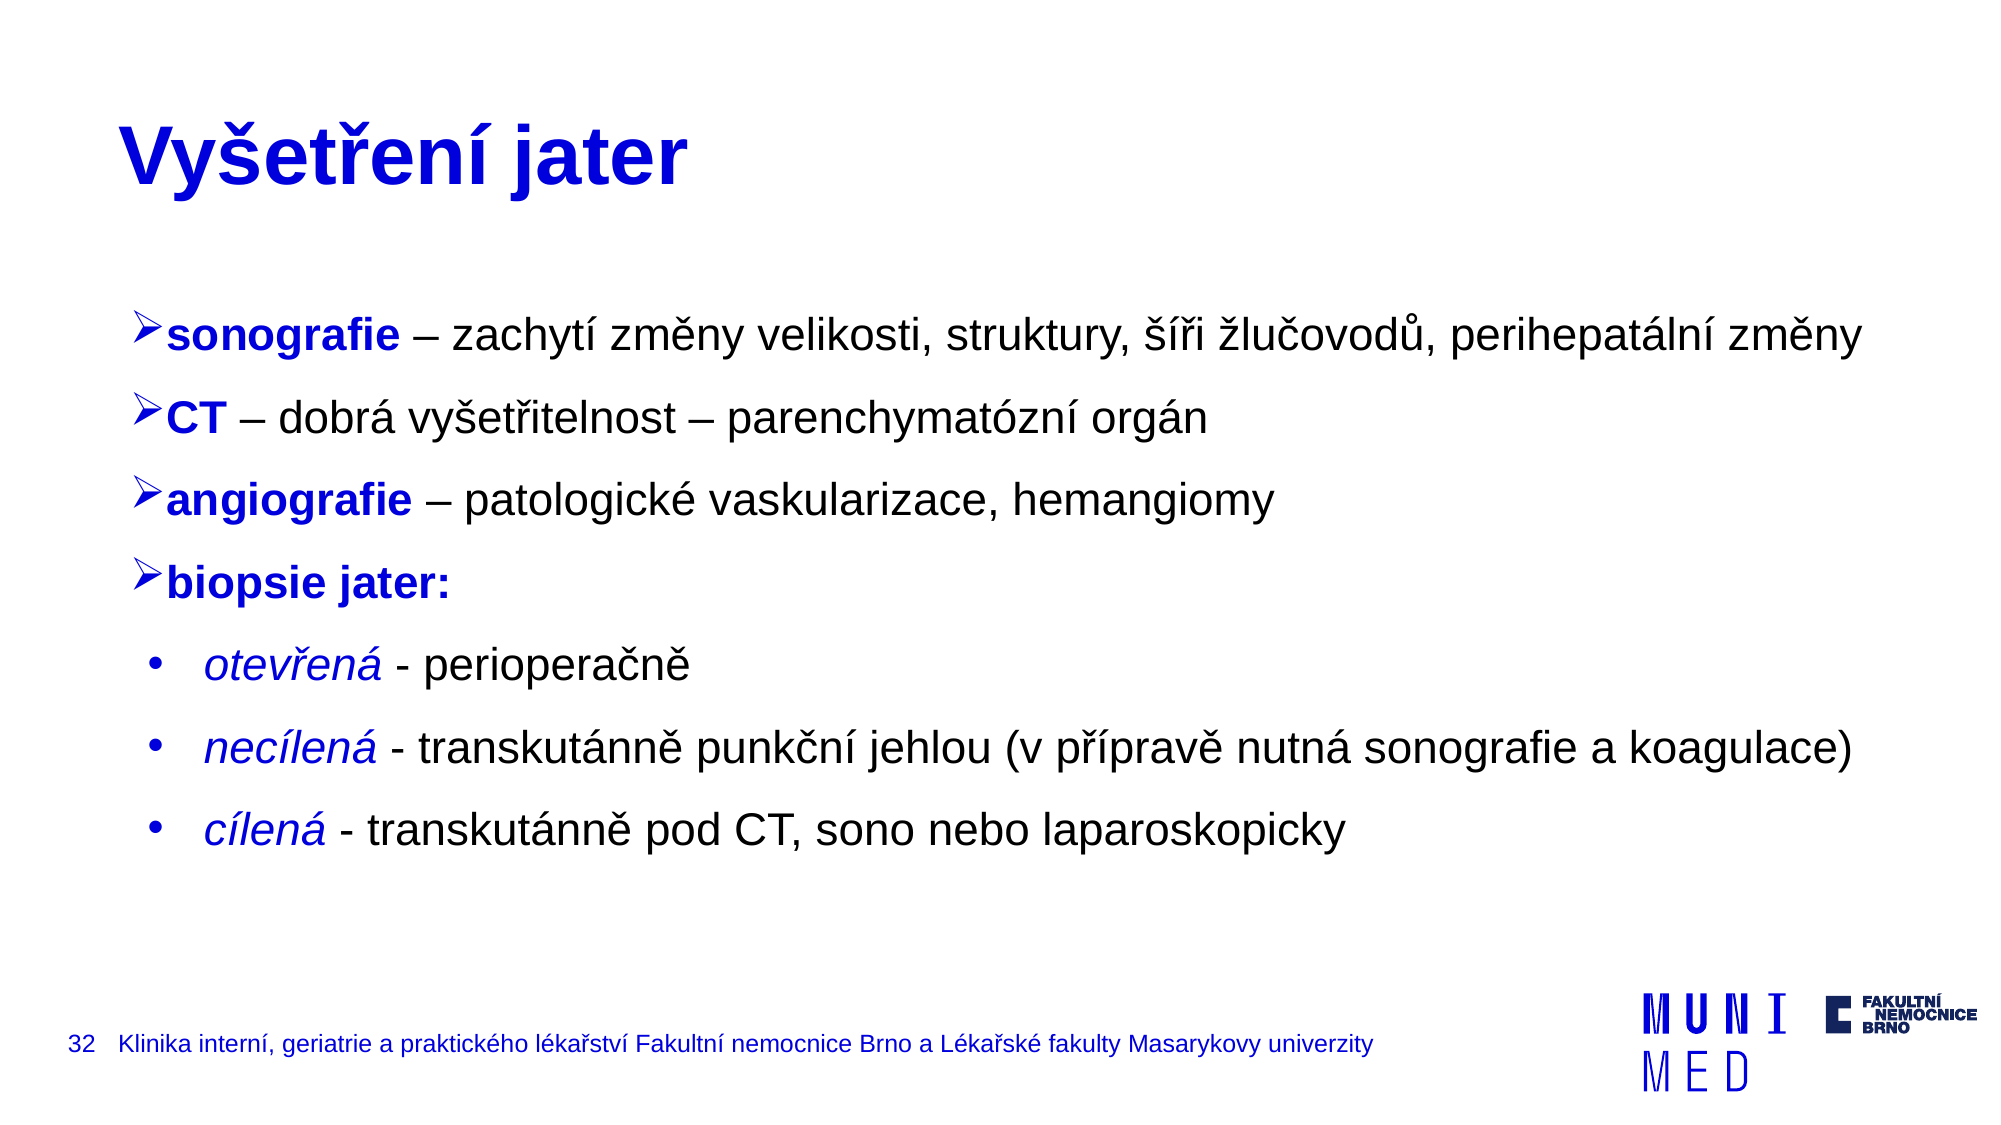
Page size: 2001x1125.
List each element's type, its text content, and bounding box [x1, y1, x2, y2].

slide_number 32 [67, 1021, 110, 1063]
footer Klinika interní, geriatrie a praktického lékařství Fakultní nemocnice Brno a Lékařské fakulty Masarykovy univerzity [118, 1021, 1418, 1063]
list sonografie – zachytí změny velikosti, struktury, šíři žlučovodů, perihepatální změny CT – dobrá vyšetřitelnost – parenchymatózní orgán angiografie – patologické vaskularizace, hemangiomy biopsie jater: otevřená - perioperačně necílená - transkutánně punkční jehlou (v přípravě nutná sonografie a koagulace) cílená - transkutánně pod CT, sono nebo laparoskopicky [118, 277, 1883, 957]
title Vyšetření jater [118, 118, 1883, 193]
